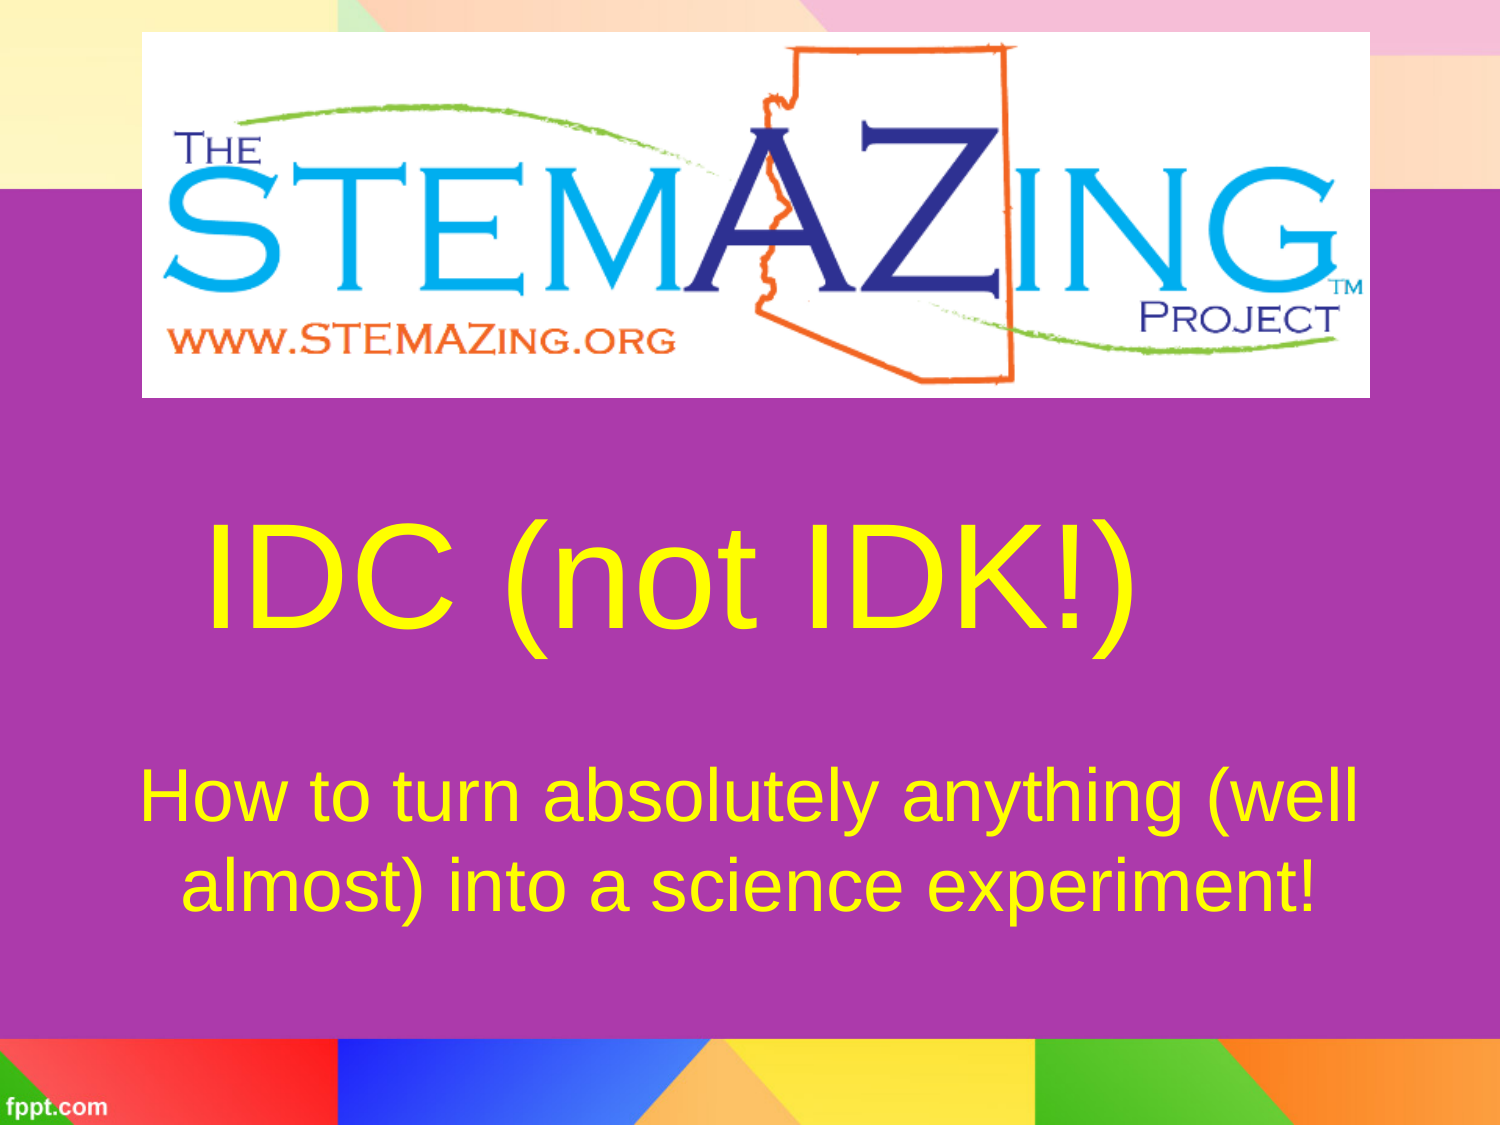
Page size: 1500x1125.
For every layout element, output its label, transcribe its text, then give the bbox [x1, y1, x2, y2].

subtitle How to turn absolutely anything (well almost) into a science experiment! [80, 738, 1419, 942]
picture [0, 0, 1500, 1125]
title IDC (not IDK!) [80, 447, 1262, 689]
